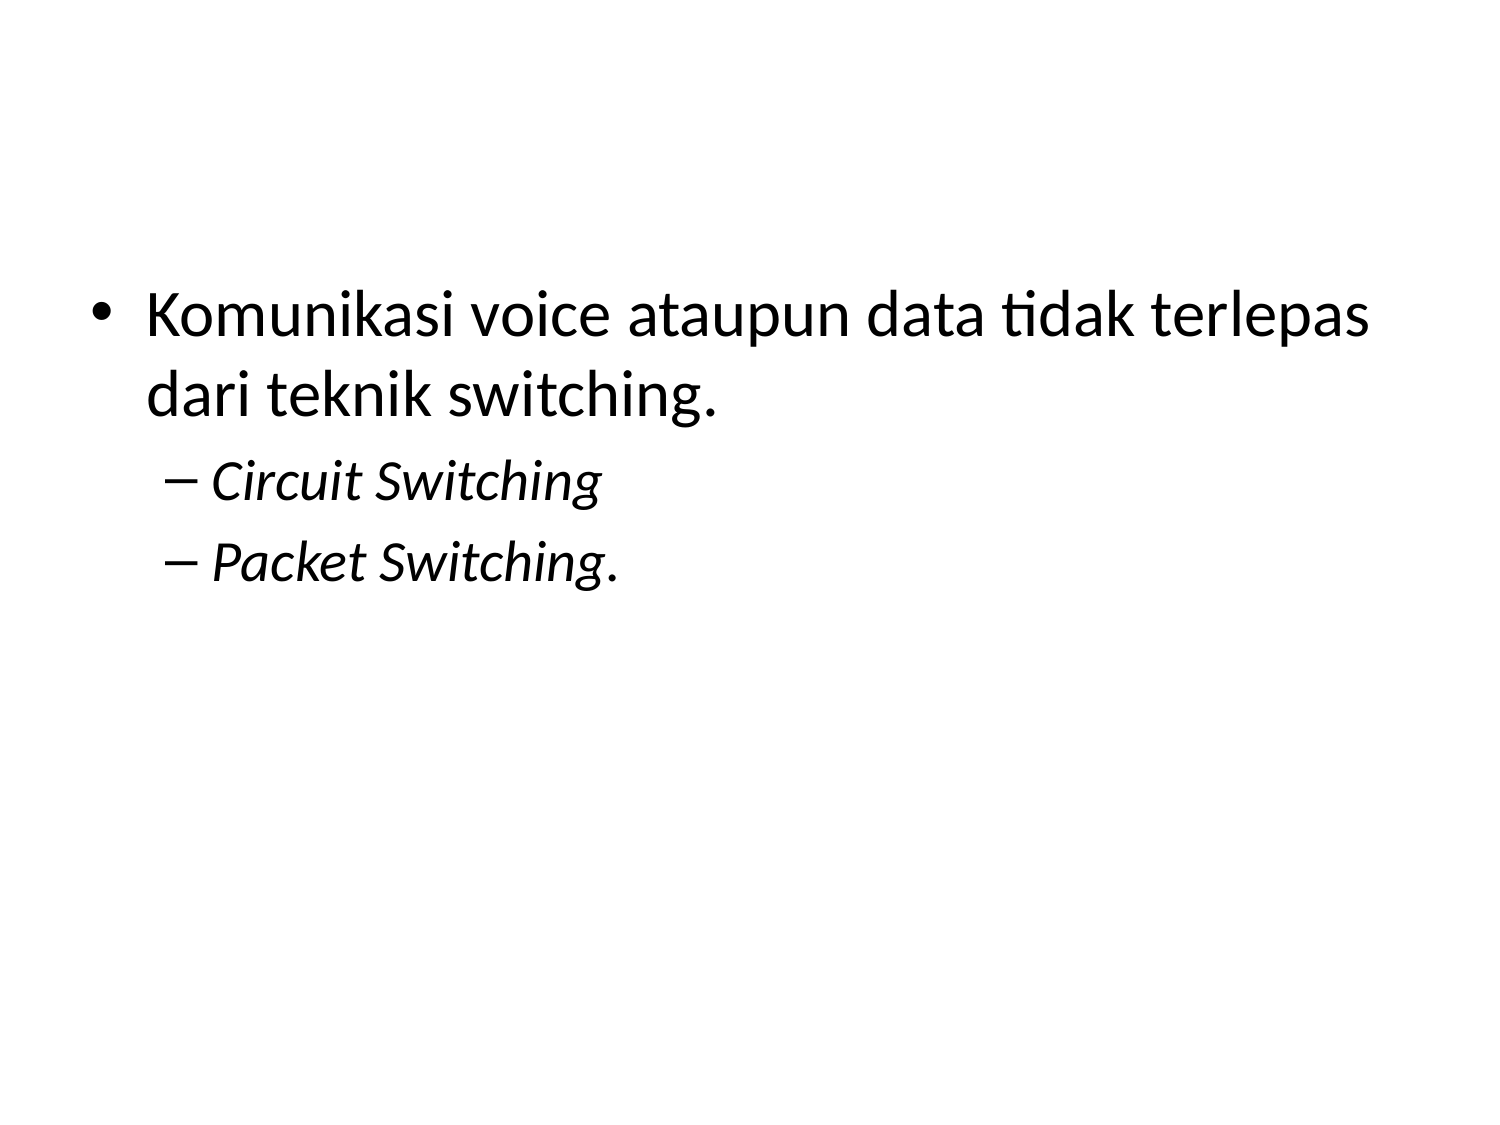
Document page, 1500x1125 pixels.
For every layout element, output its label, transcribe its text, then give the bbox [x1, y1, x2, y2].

list Komunikasi voice ataupun data tidak terlepas dari teknik switching. Circuit Switching Packet Switching. [75, 262, 1425, 1005]
